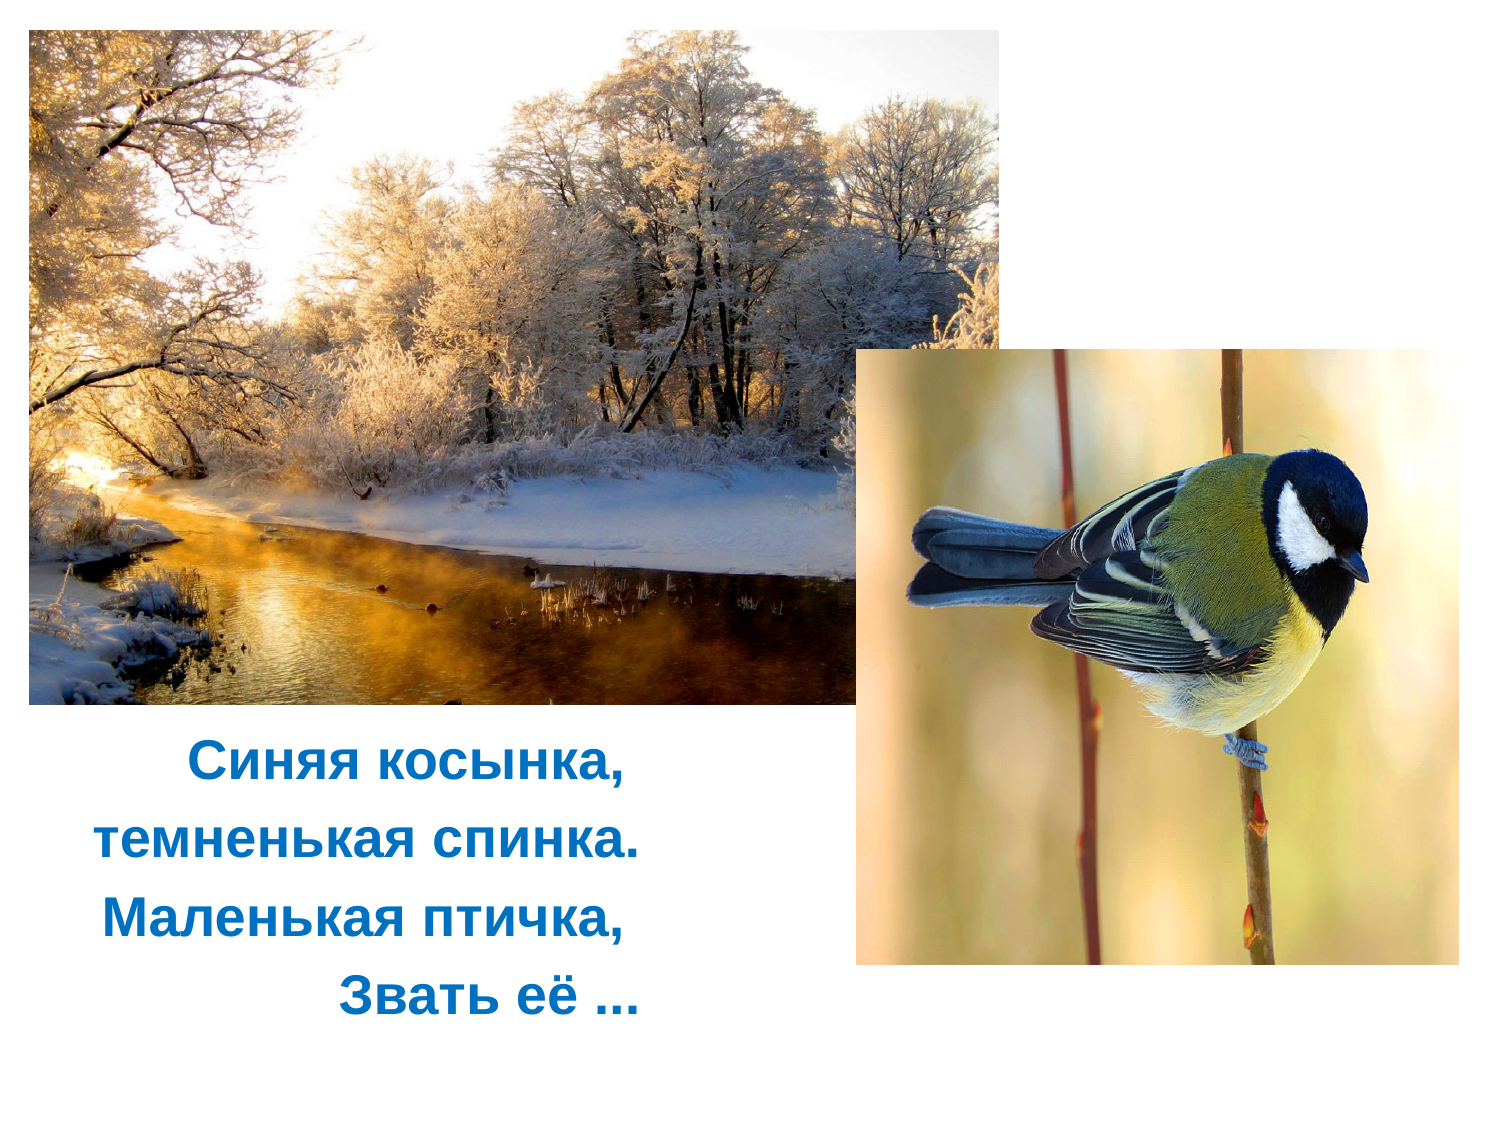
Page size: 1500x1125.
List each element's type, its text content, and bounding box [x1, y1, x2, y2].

list Синяя косынка, темненькая спинка. Маленькая птичка, Звать её ... [75, 716, 656, 1059]
picture [29, 30, 1459, 965]
